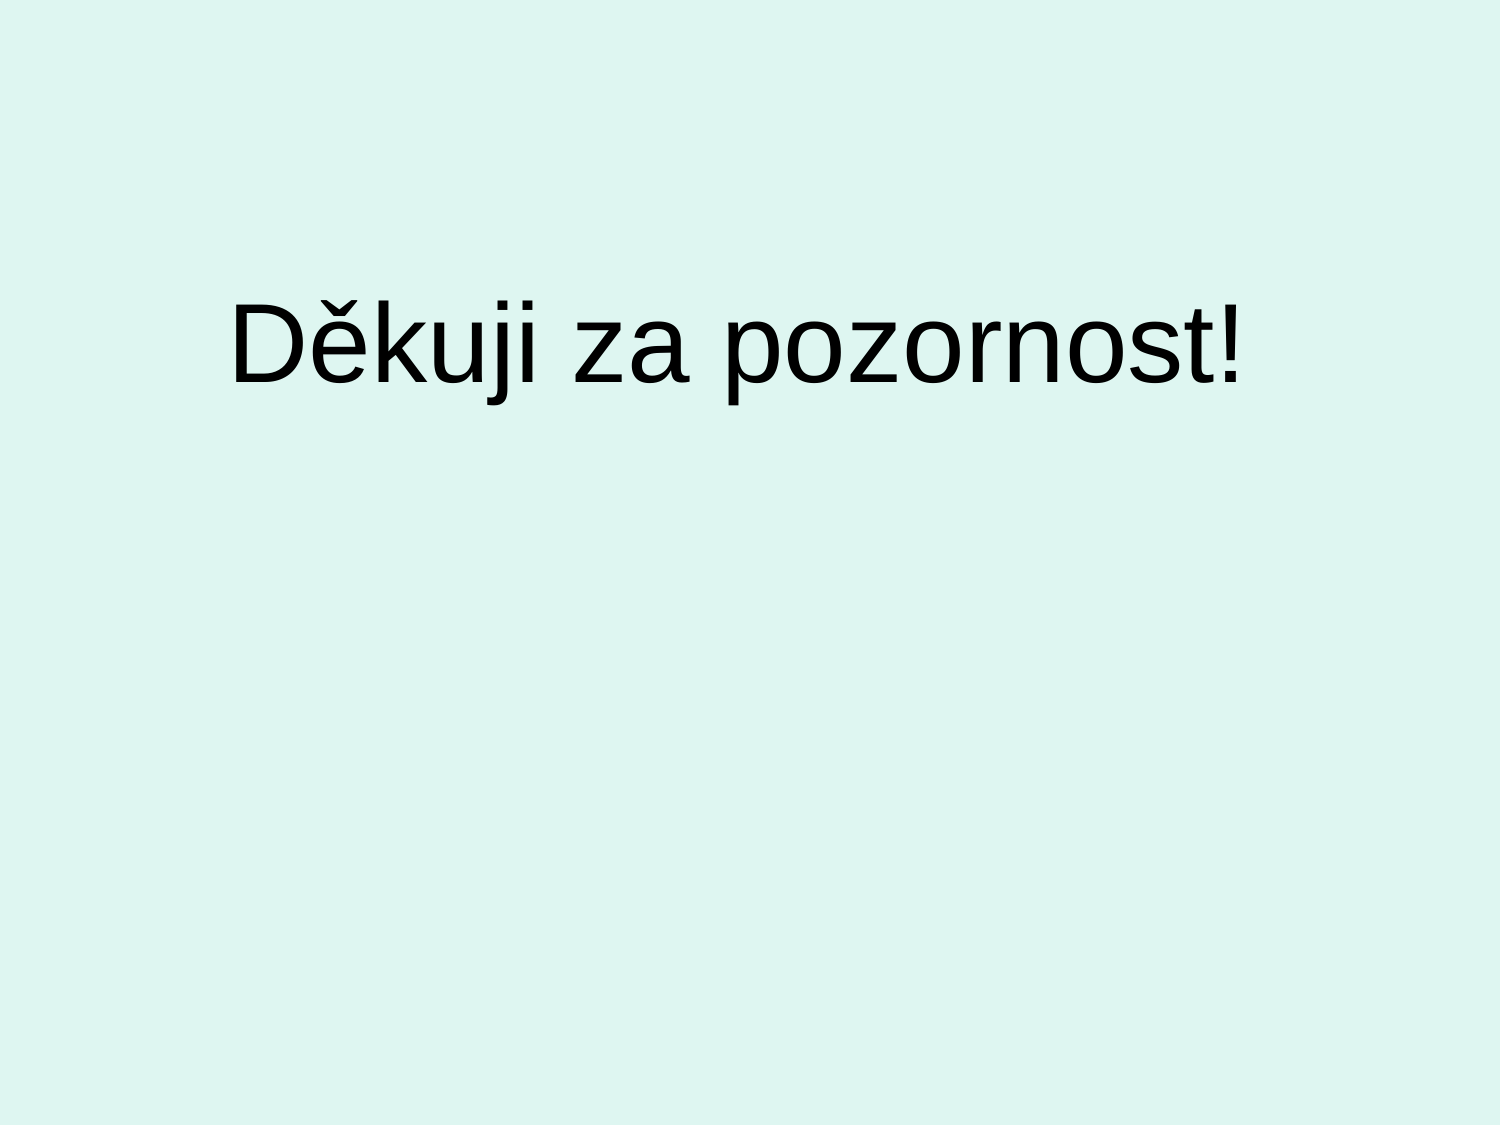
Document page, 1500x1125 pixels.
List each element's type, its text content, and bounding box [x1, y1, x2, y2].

list Děkuji za pozornost! [123, 262, 1350, 1005]
